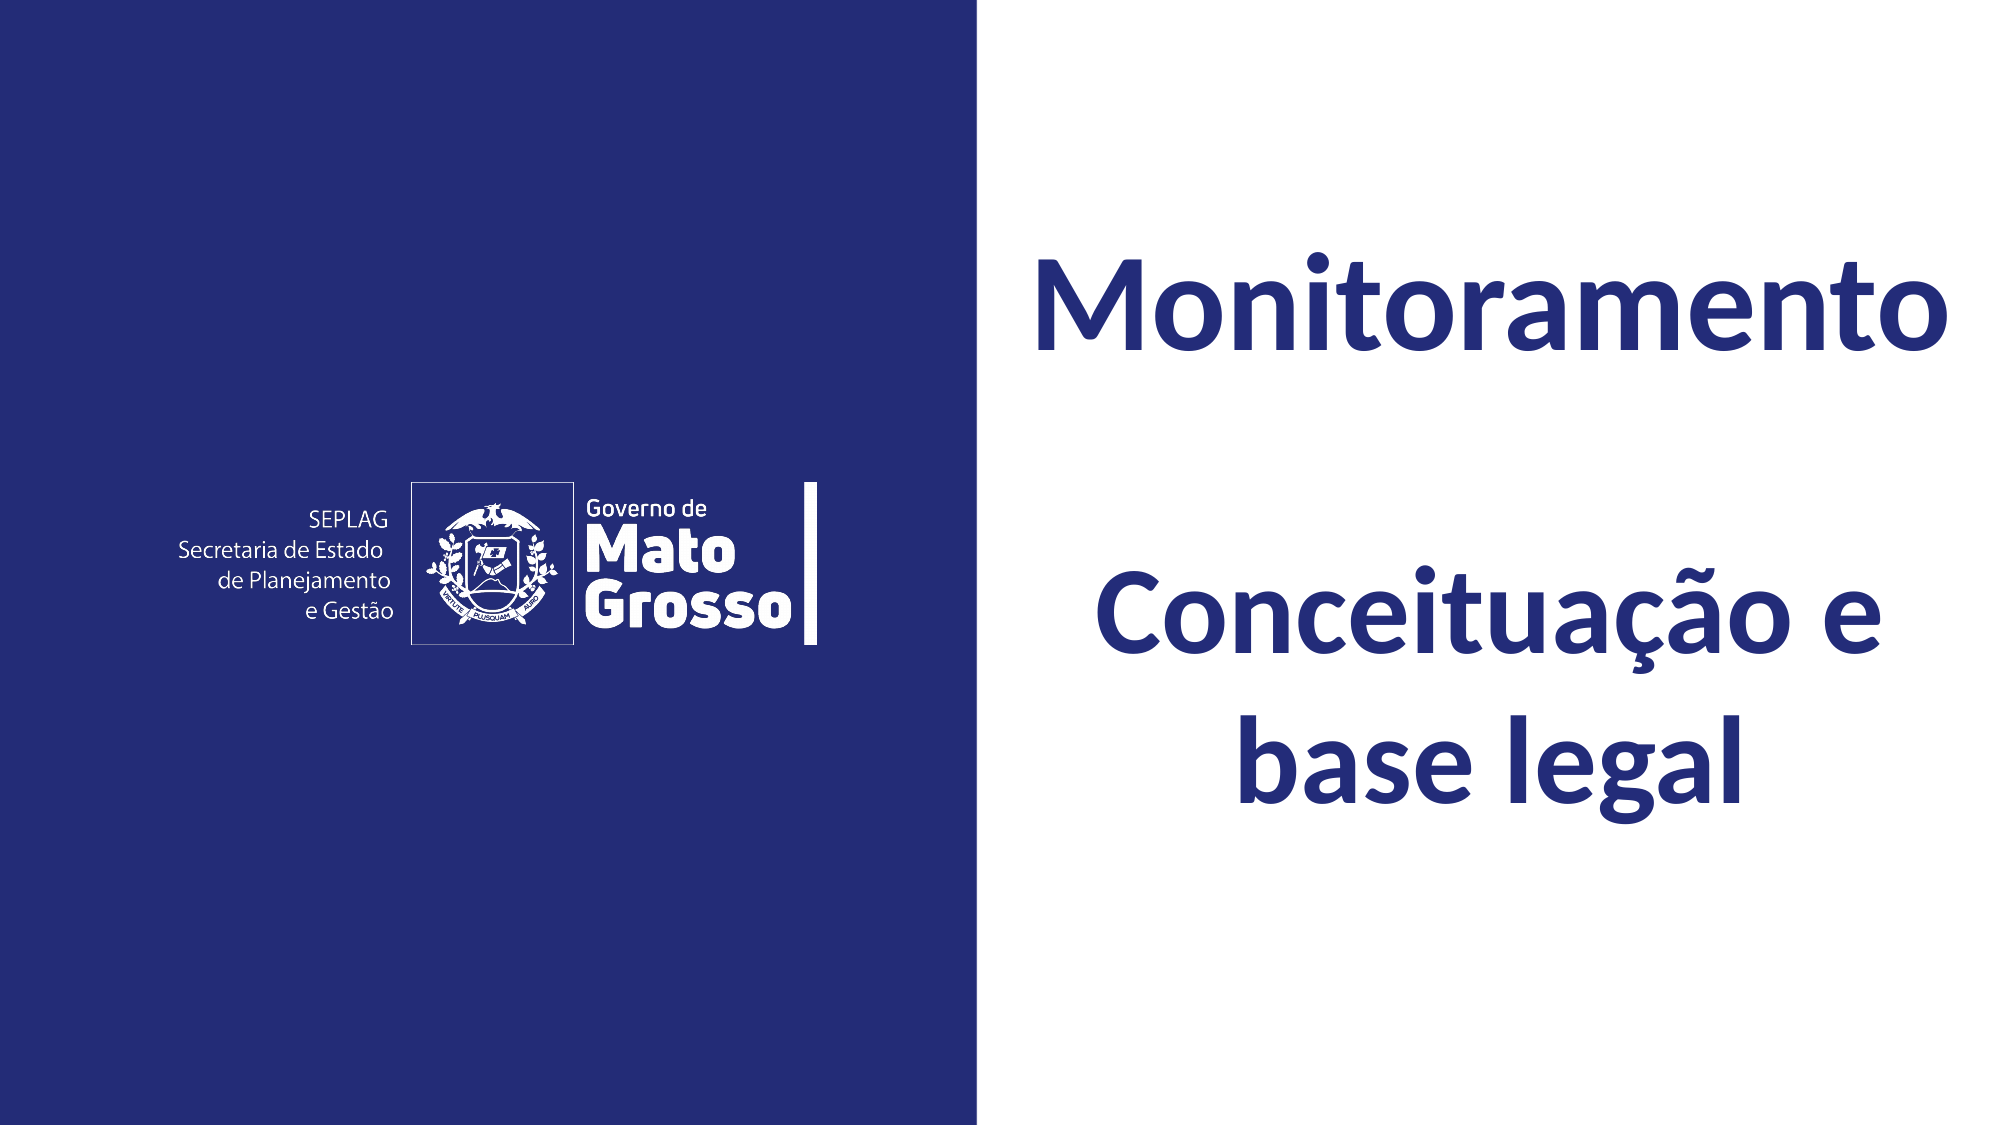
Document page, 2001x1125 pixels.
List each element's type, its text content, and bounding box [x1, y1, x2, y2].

picture [0, 0, 2000, 1125]
text_box Monitoramento Conceituação e base legal [1011, 203, 1970, 836]
